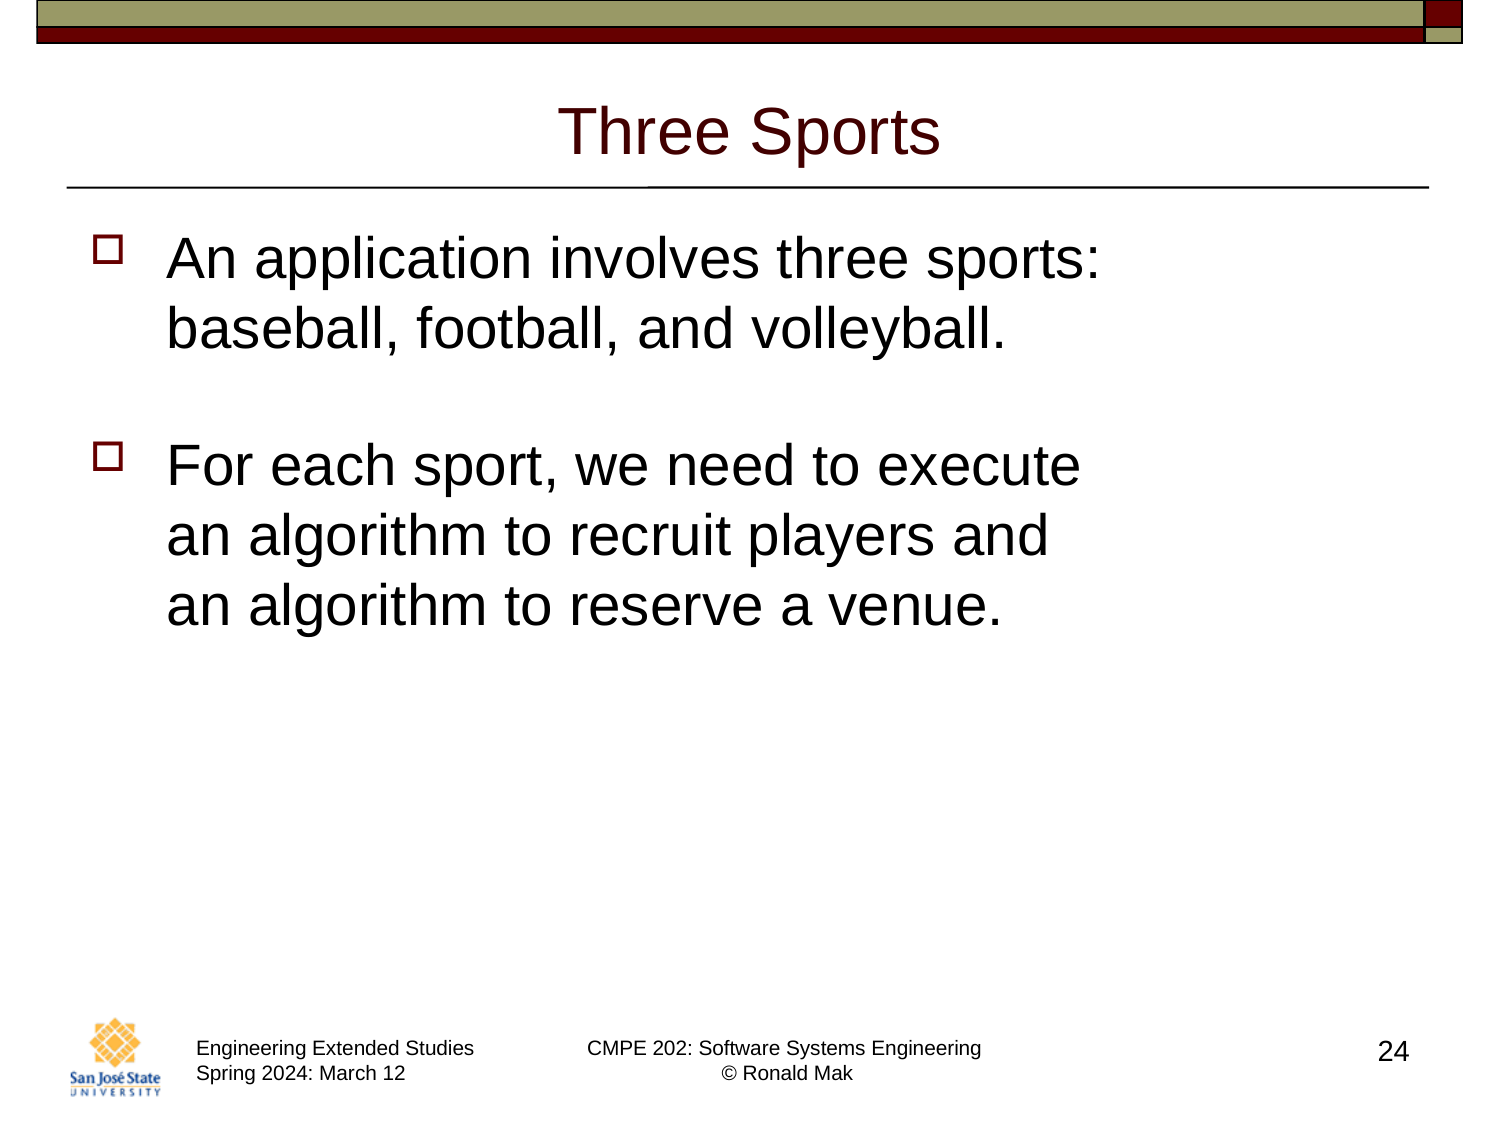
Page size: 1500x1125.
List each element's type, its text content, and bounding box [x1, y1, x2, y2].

picture [60, 1012, 166, 1112]
title Three Sports [75, 67, 1425, 175]
list An application involves three sports: baseball, football, and volleyball. For each sport, we need to execute an algorithm to recruit players and an algorithm to reserve a venue. [75, 212, 1425, 1006]
slide_number 24 [1305, 1025, 1425, 1100]
